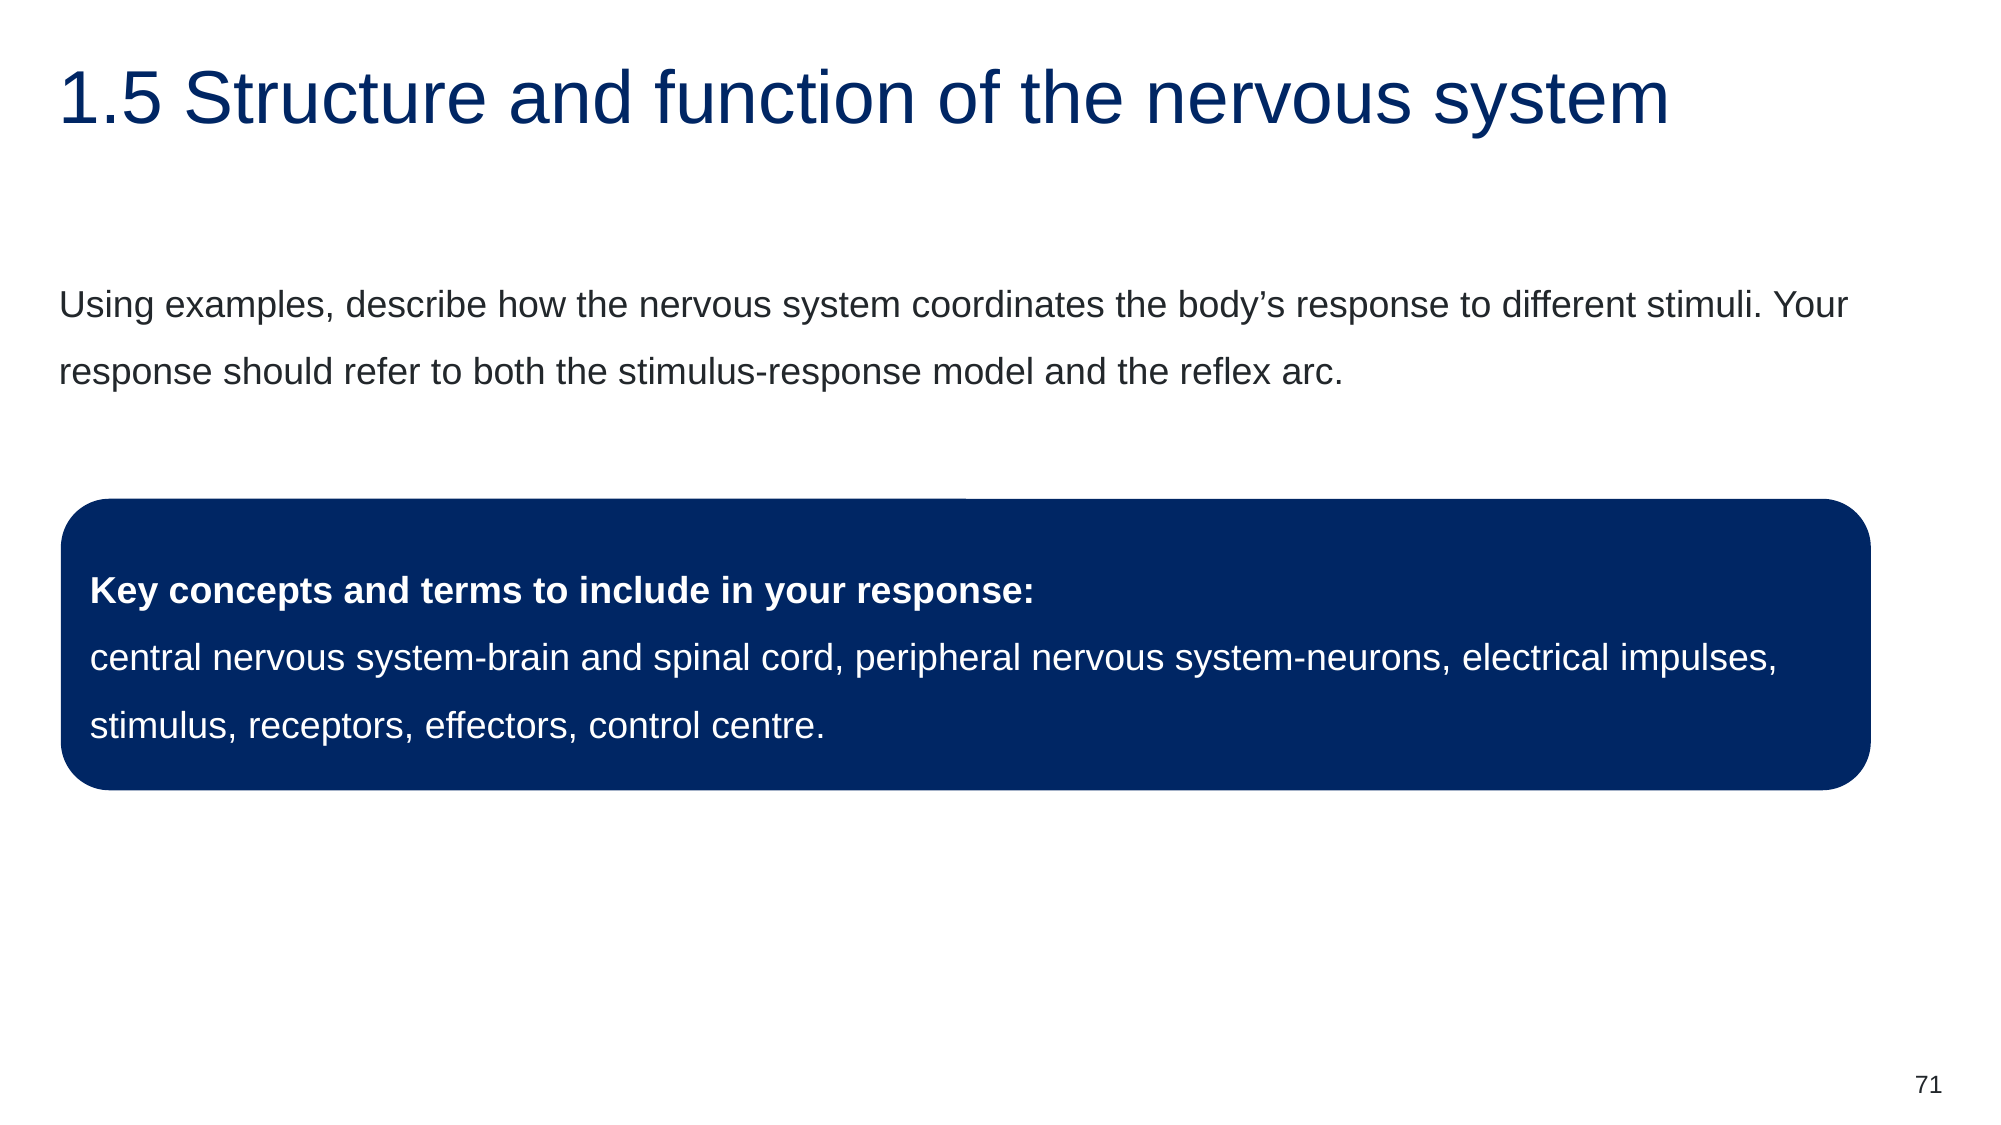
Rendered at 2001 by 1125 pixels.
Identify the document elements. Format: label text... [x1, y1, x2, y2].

title 1.5 Structure and function of the nervous system [59, 59, 1943, 149]
text_box Key concepts and terms to include in your response: central nervous system-brain and spinal cord, peripheral nervous system-neurons, electrical impulses, stimulus, receptors, effectors, control centre. [59, 497, 1872, 792]
slide_number 71 [1824, 1068, 1943, 1099]
list Using examples, describe how the nervous system coordinates the body’s response to different stimuli. Your response should refer to both the stimulus-response model and the reflex arc. [59, 257, 1943, 428]
